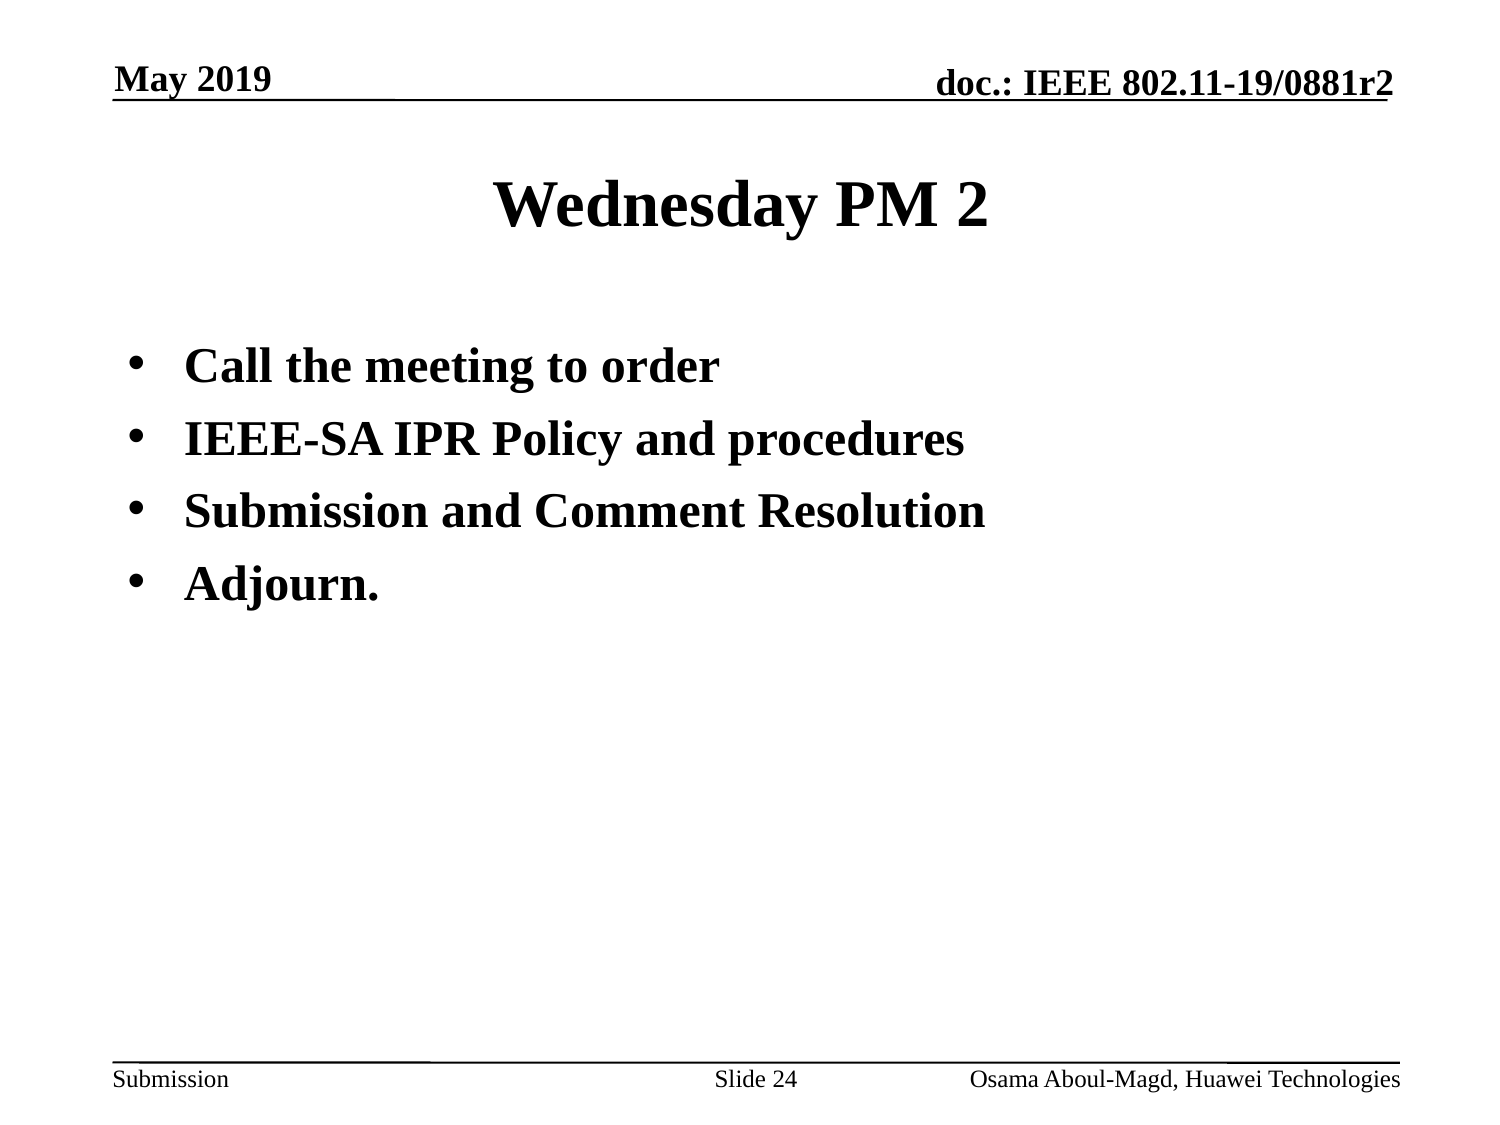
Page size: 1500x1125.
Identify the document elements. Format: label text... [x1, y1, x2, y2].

slide_number Slide 24 [712, 1061, 800, 1123]
title Wednesday PM 2 [112, 112, 1388, 288]
list Call the meeting to order IEEE-SA IPR Policy and procedures Submission and Comment Resolution Adjourn. [112, 324, 1388, 1000]
footer Osama Aboul-Magd, Huawei Technologies [878, 1061, 1402, 1093]
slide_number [114, 54, 423, 100]
